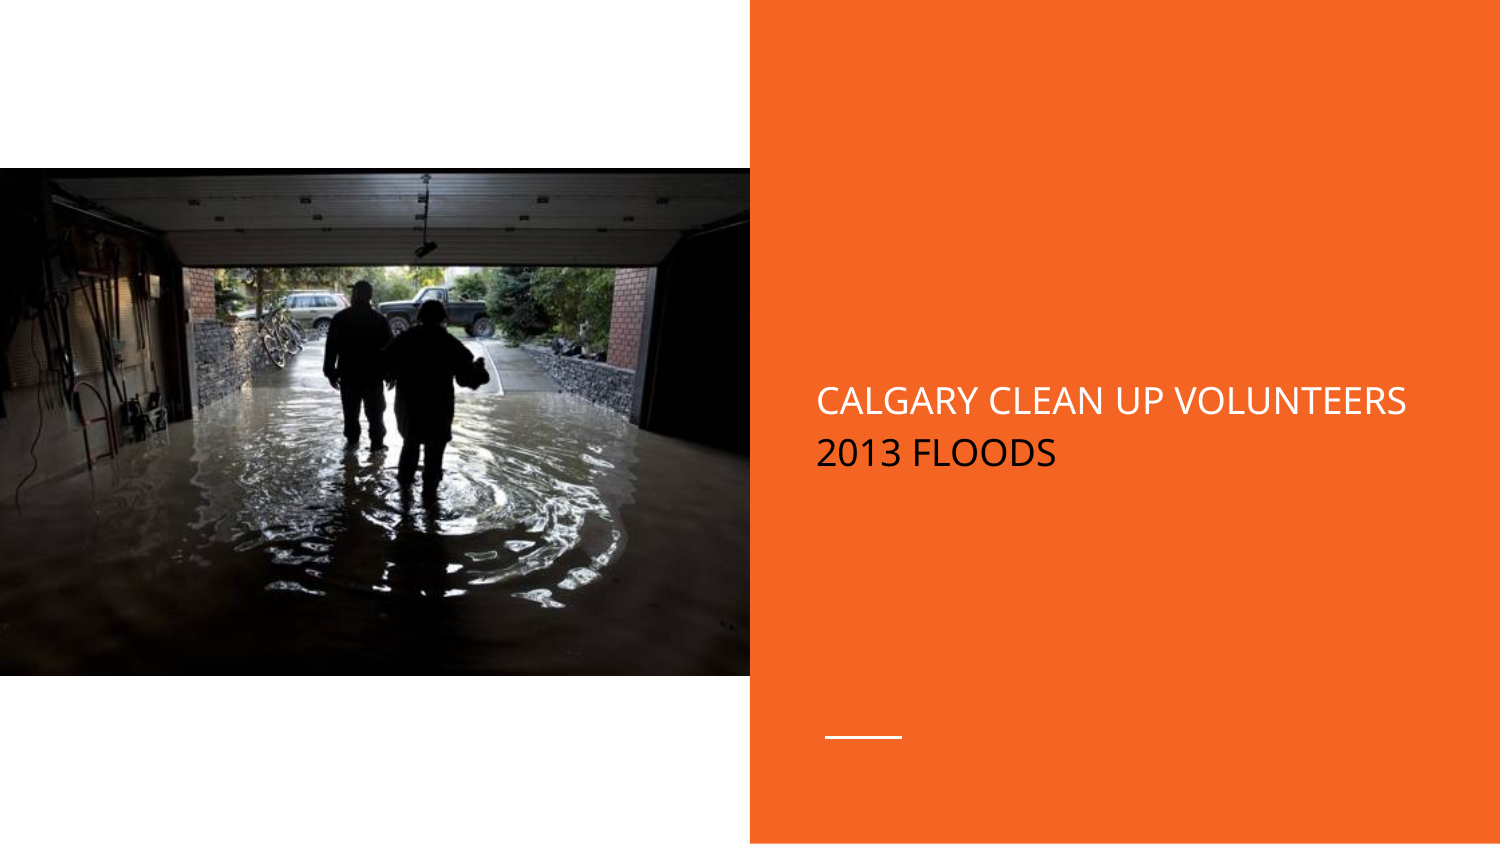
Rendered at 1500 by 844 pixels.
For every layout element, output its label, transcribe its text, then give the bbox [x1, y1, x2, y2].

picture [0, 167, 751, 676]
list CALGARY CLEAN UP VOLUNTEERS 2013 FLOODS [801, 118, 1462, 725]
